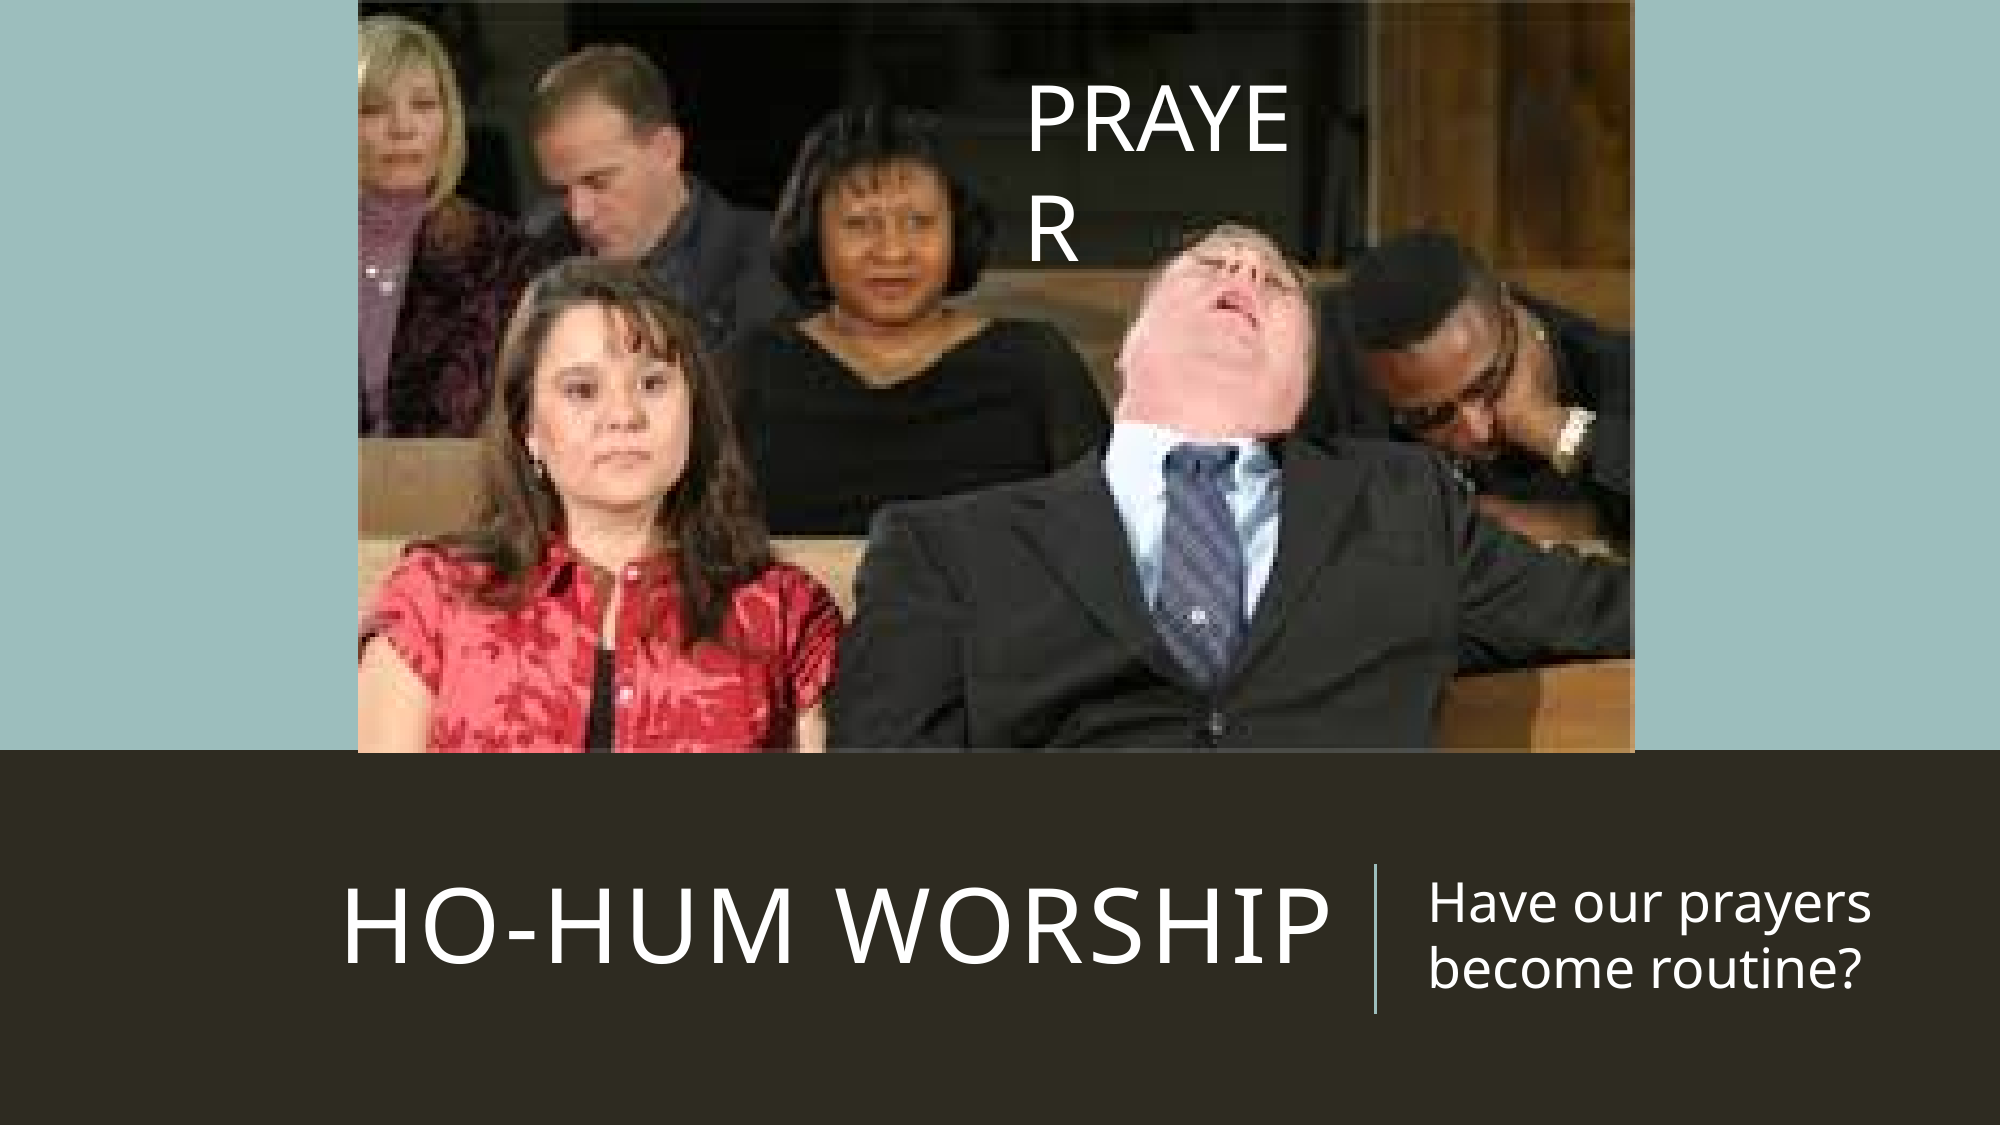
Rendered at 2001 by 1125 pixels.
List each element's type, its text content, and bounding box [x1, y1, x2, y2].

picture [358, 0, 1635, 753]
title Ho-hum worship [75, 813, 1350, 1054]
subtitle Have our prayers become routine? [1412, 813, 1938, 1054]
